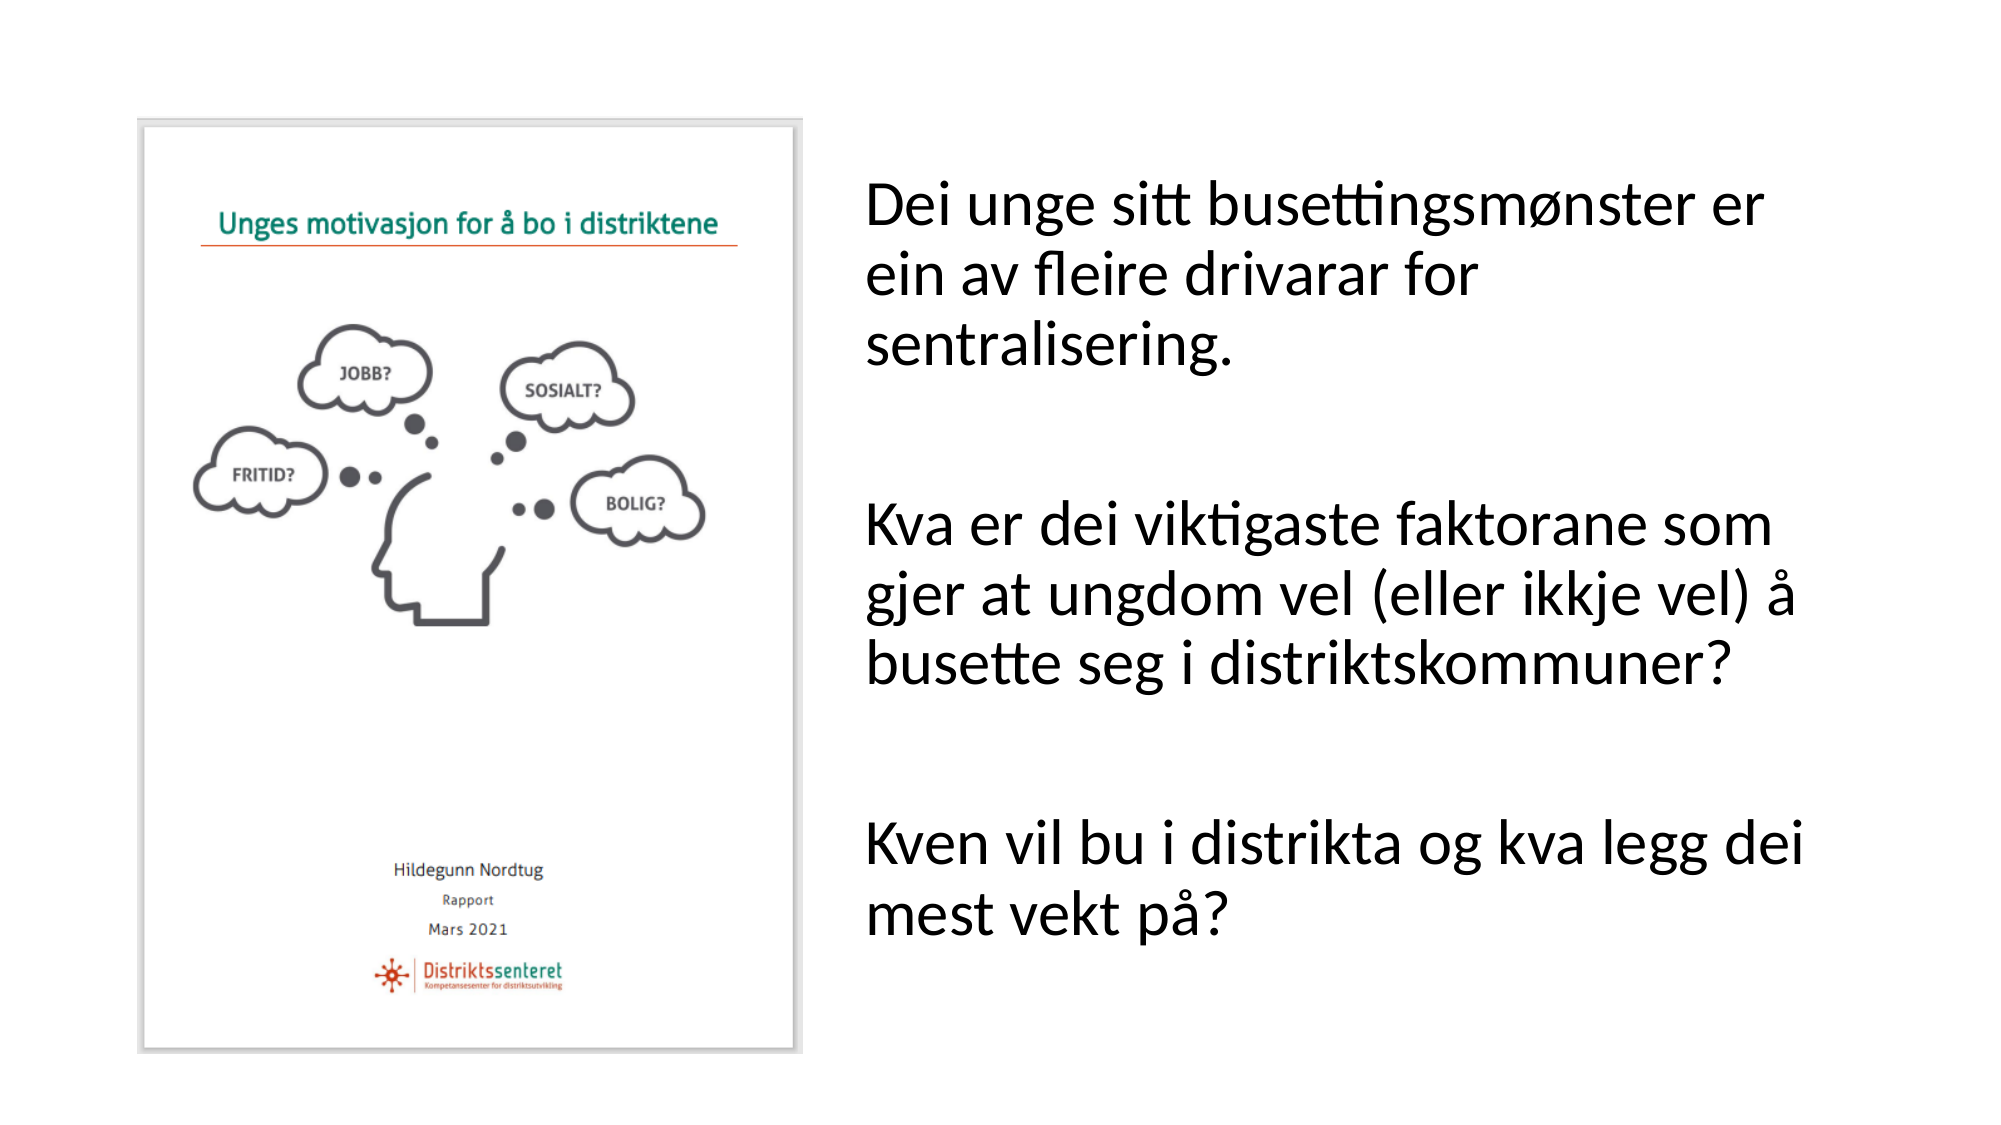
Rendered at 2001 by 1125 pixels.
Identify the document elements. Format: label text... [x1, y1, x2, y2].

list Dei unge sitt busettingsmønster er ein av fleire drivarar for sentralisering. Kva er dei viktigaste faktorane som gjer at ungdom vel (eller ikkje vel) å busette seg i distriktskommuner? Kven vil bu i distrikta og kva legg dei mest vekt på? [850, 161, 1863, 962]
picture [137, 116, 803, 1054]
